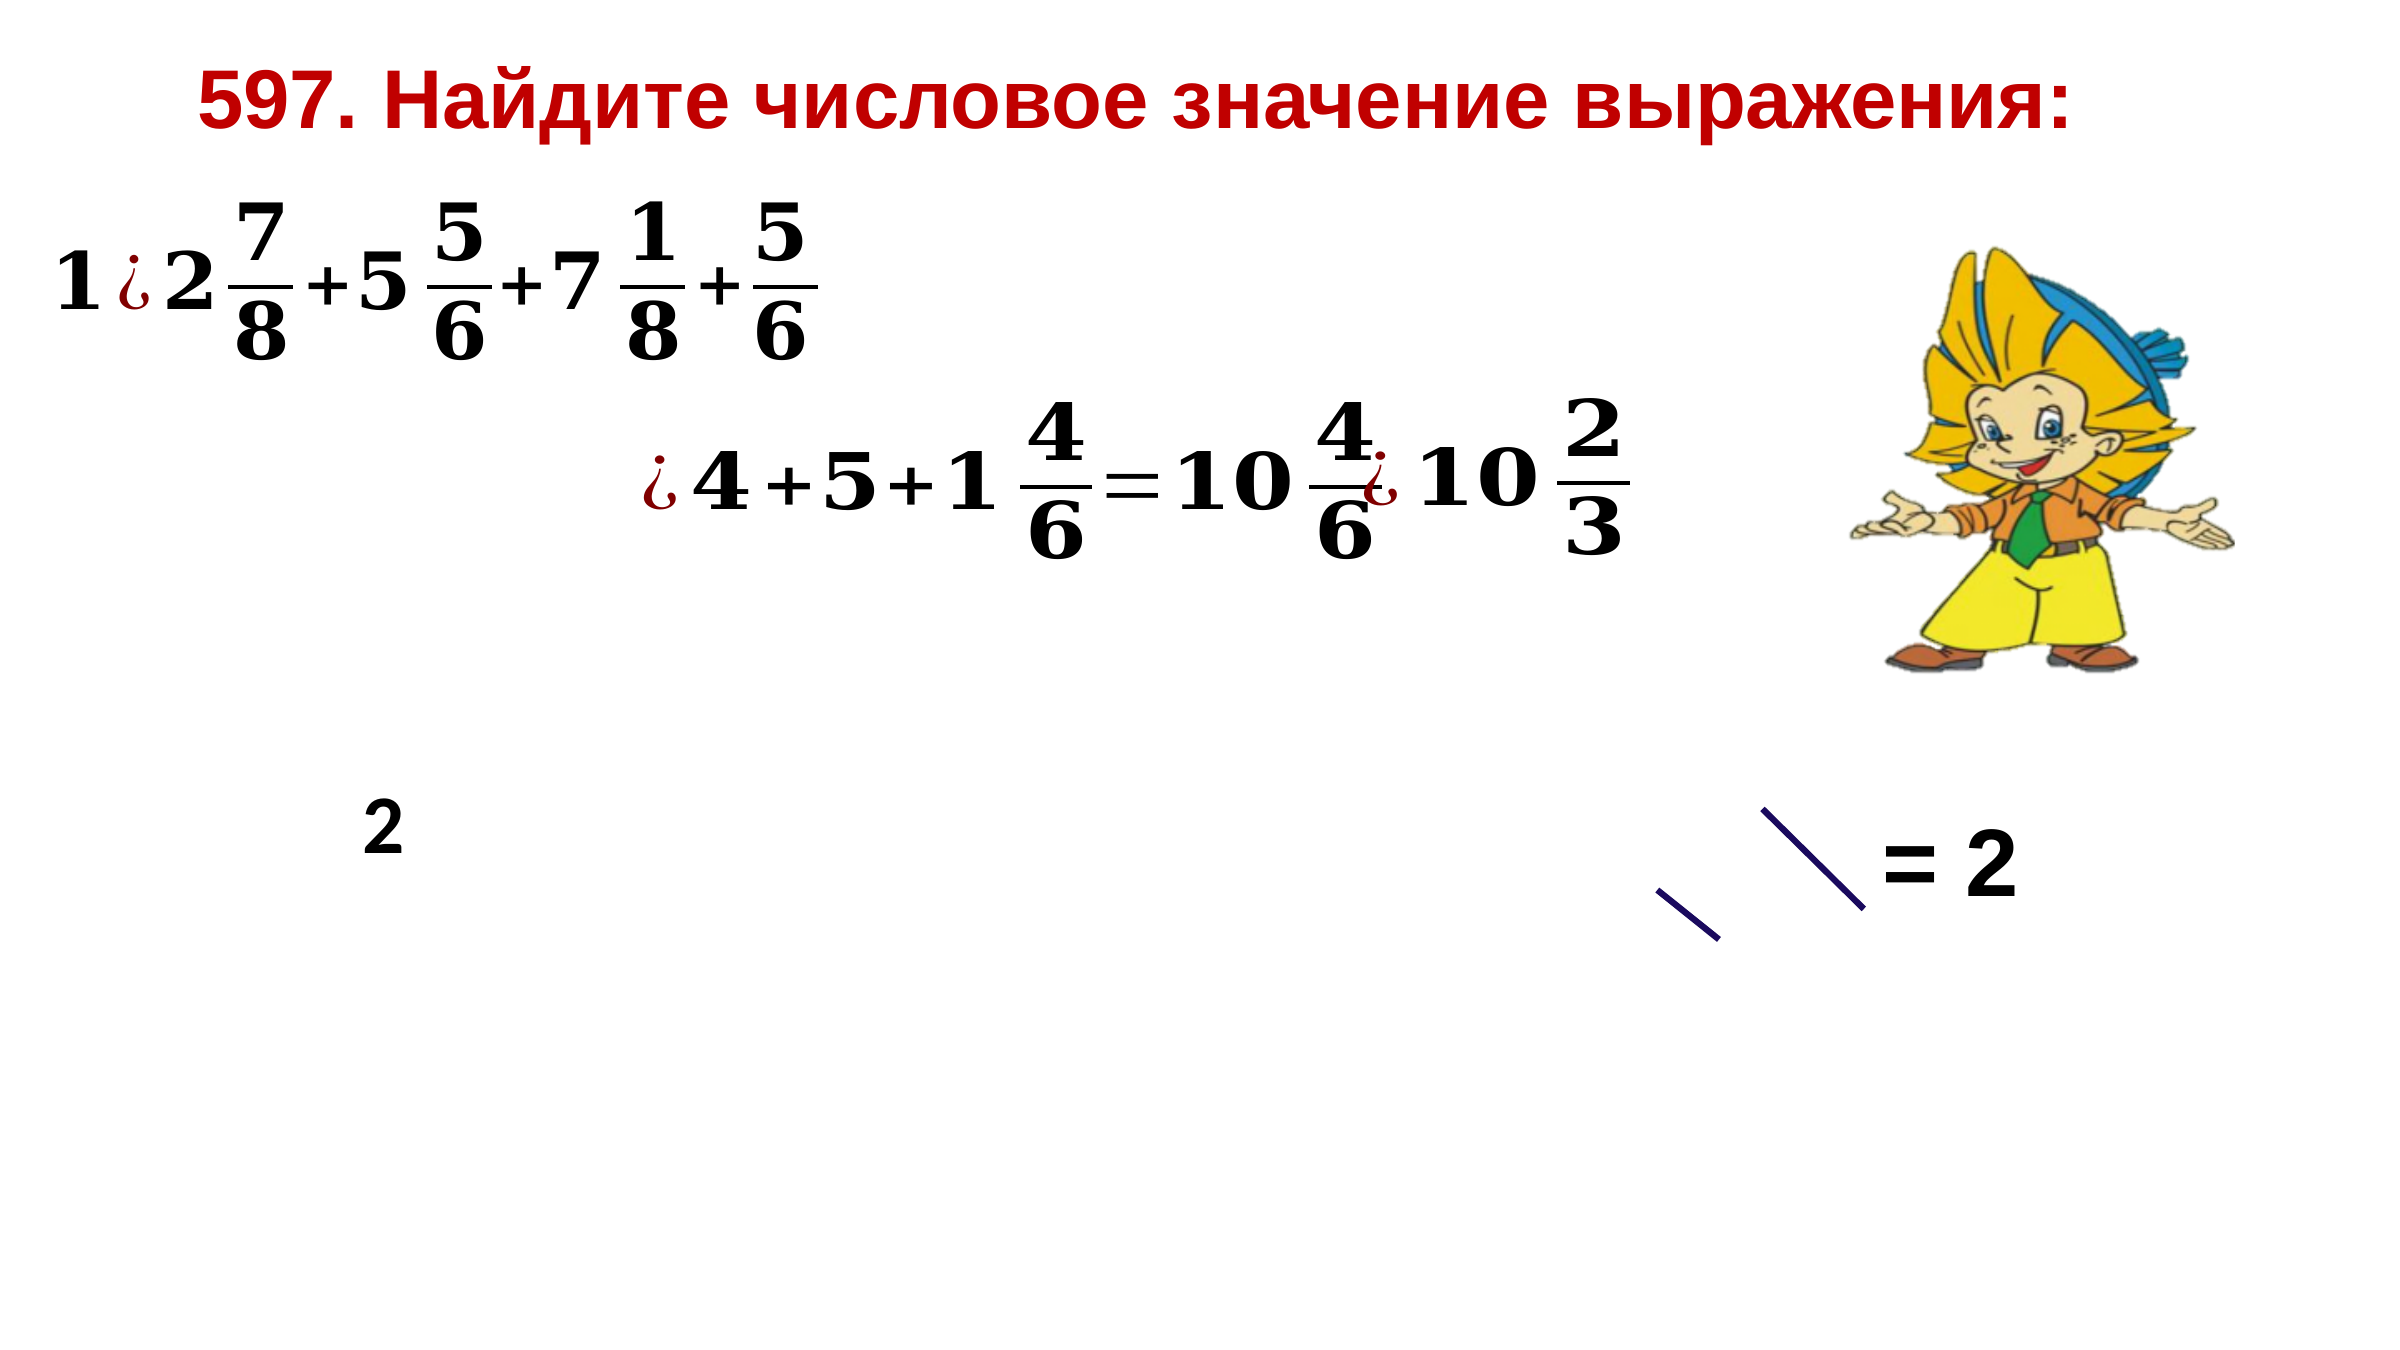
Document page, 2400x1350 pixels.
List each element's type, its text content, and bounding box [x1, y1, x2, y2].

text_box 597. Найдите числовое значение выражения: [182, 37, 2091, 153]
picture [1834, 180, 2235, 693]
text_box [1762, 808, 1864, 910]
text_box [1656, 889, 1720, 940]
text_box = 2 [1867, 793, 2034, 923]
